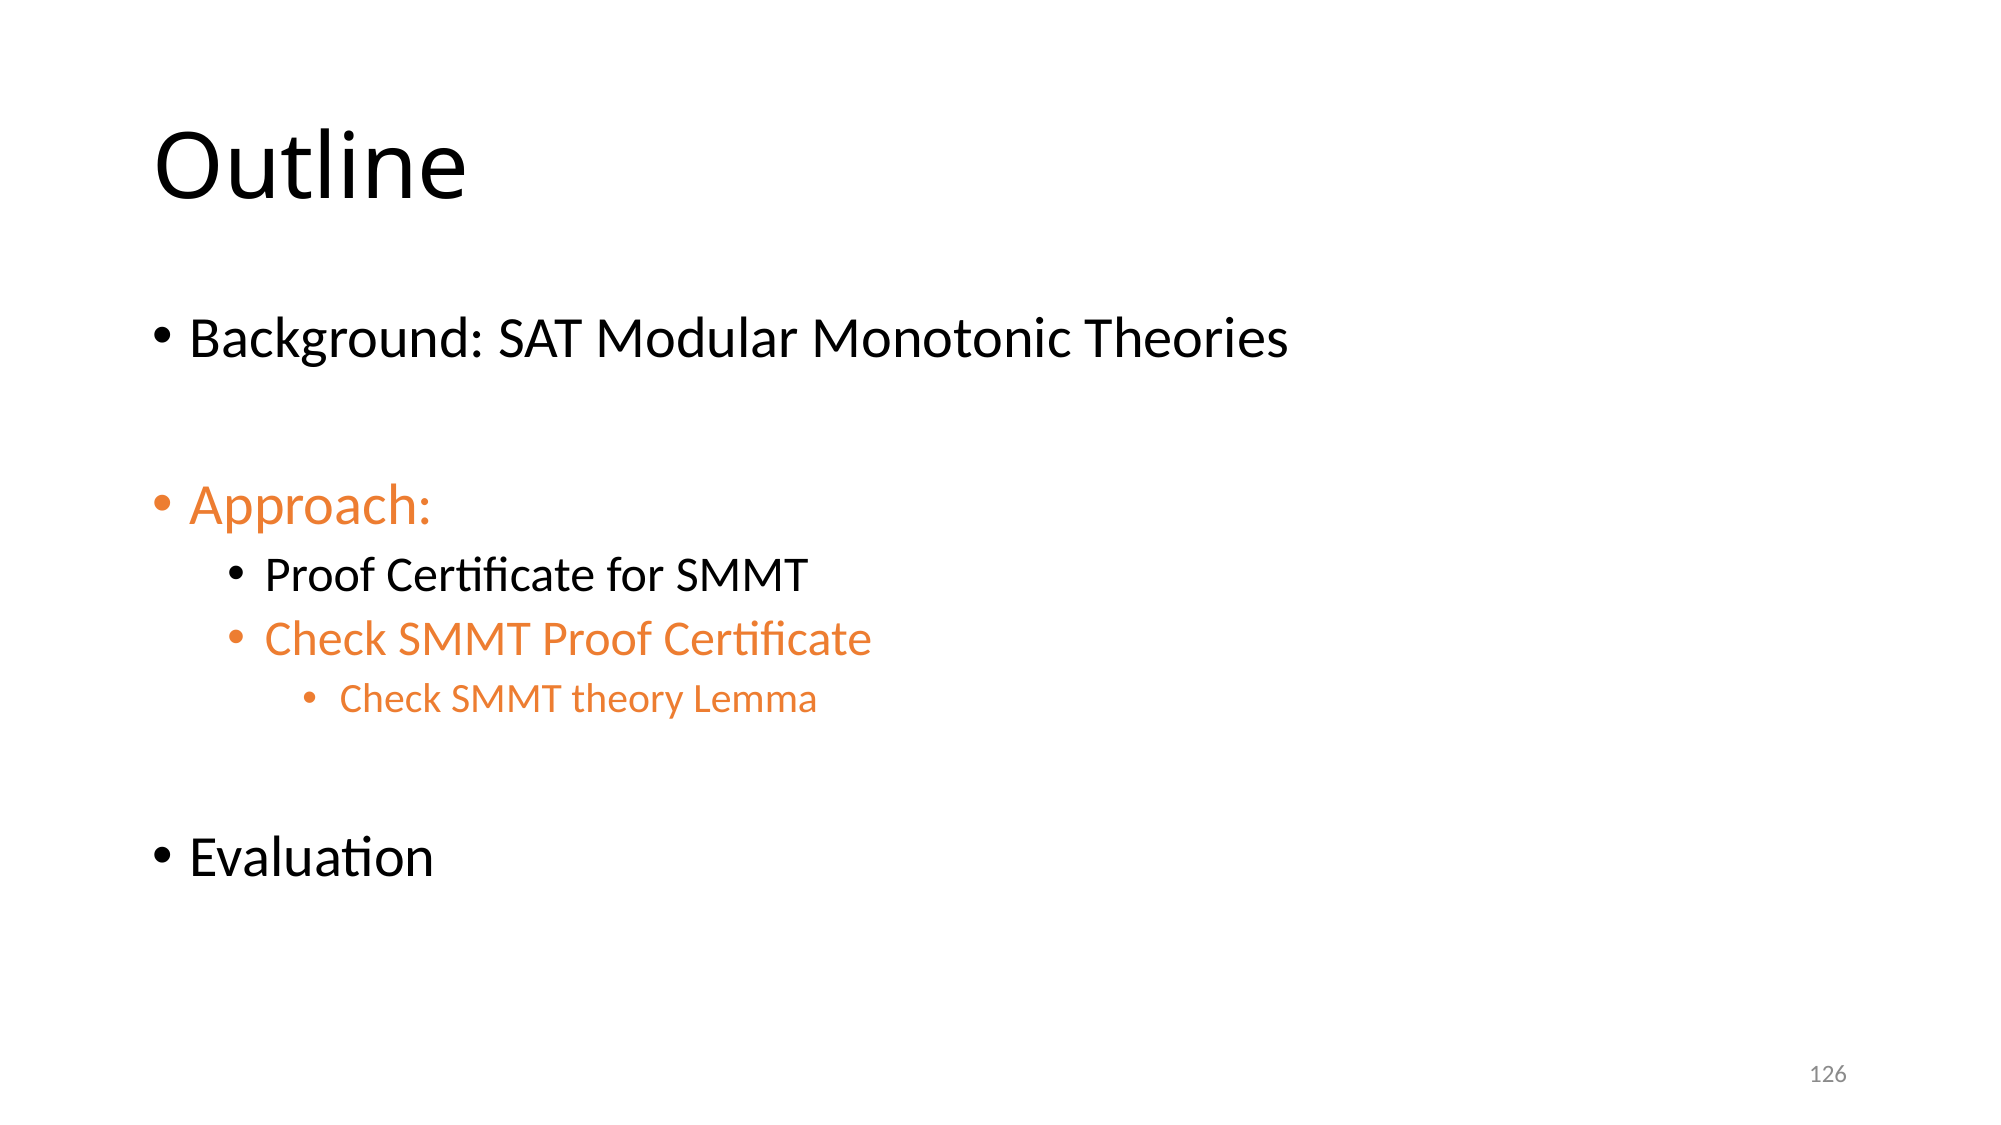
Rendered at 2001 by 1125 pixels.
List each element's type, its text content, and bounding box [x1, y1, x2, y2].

slide_number 126 [1412, 1042, 1863, 1103]
title Outline [137, 59, 1863, 278]
list Background: SAT Modular Monotonic Theories Approach: Proof Certificate for SMMT Check SMMT Proof Certificate Check SMMT theory Lemma Evaluation [137, 299, 1863, 1014]
